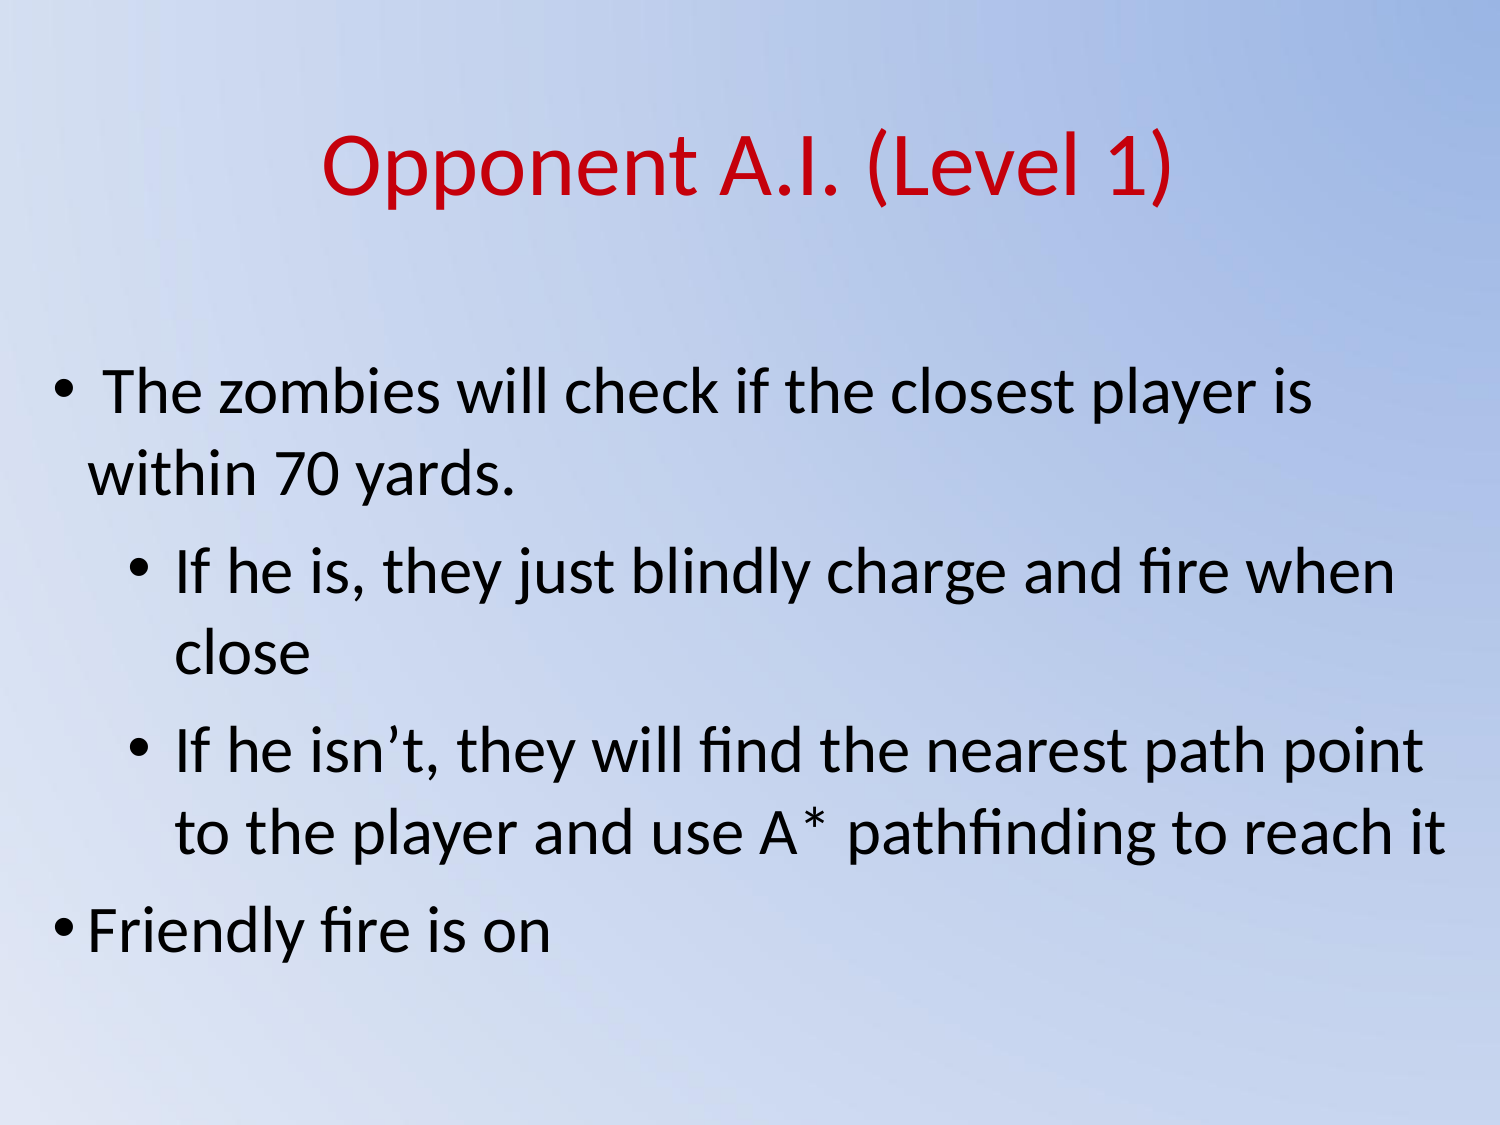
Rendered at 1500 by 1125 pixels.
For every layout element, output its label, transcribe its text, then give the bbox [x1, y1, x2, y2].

text_box Opponent A.I. (Level 1) [112, 37, 1388, 279]
picture [0, 0, 1500, 1125]
text_box The zombies will check if the closest player is within 70 yards. If he is, they just blindly charge and fire when close If he isn’t, they will find the nearest path point to the player and use A* pathfinding to reach it Friendly fire is on [37, 337, 1463, 1088]
